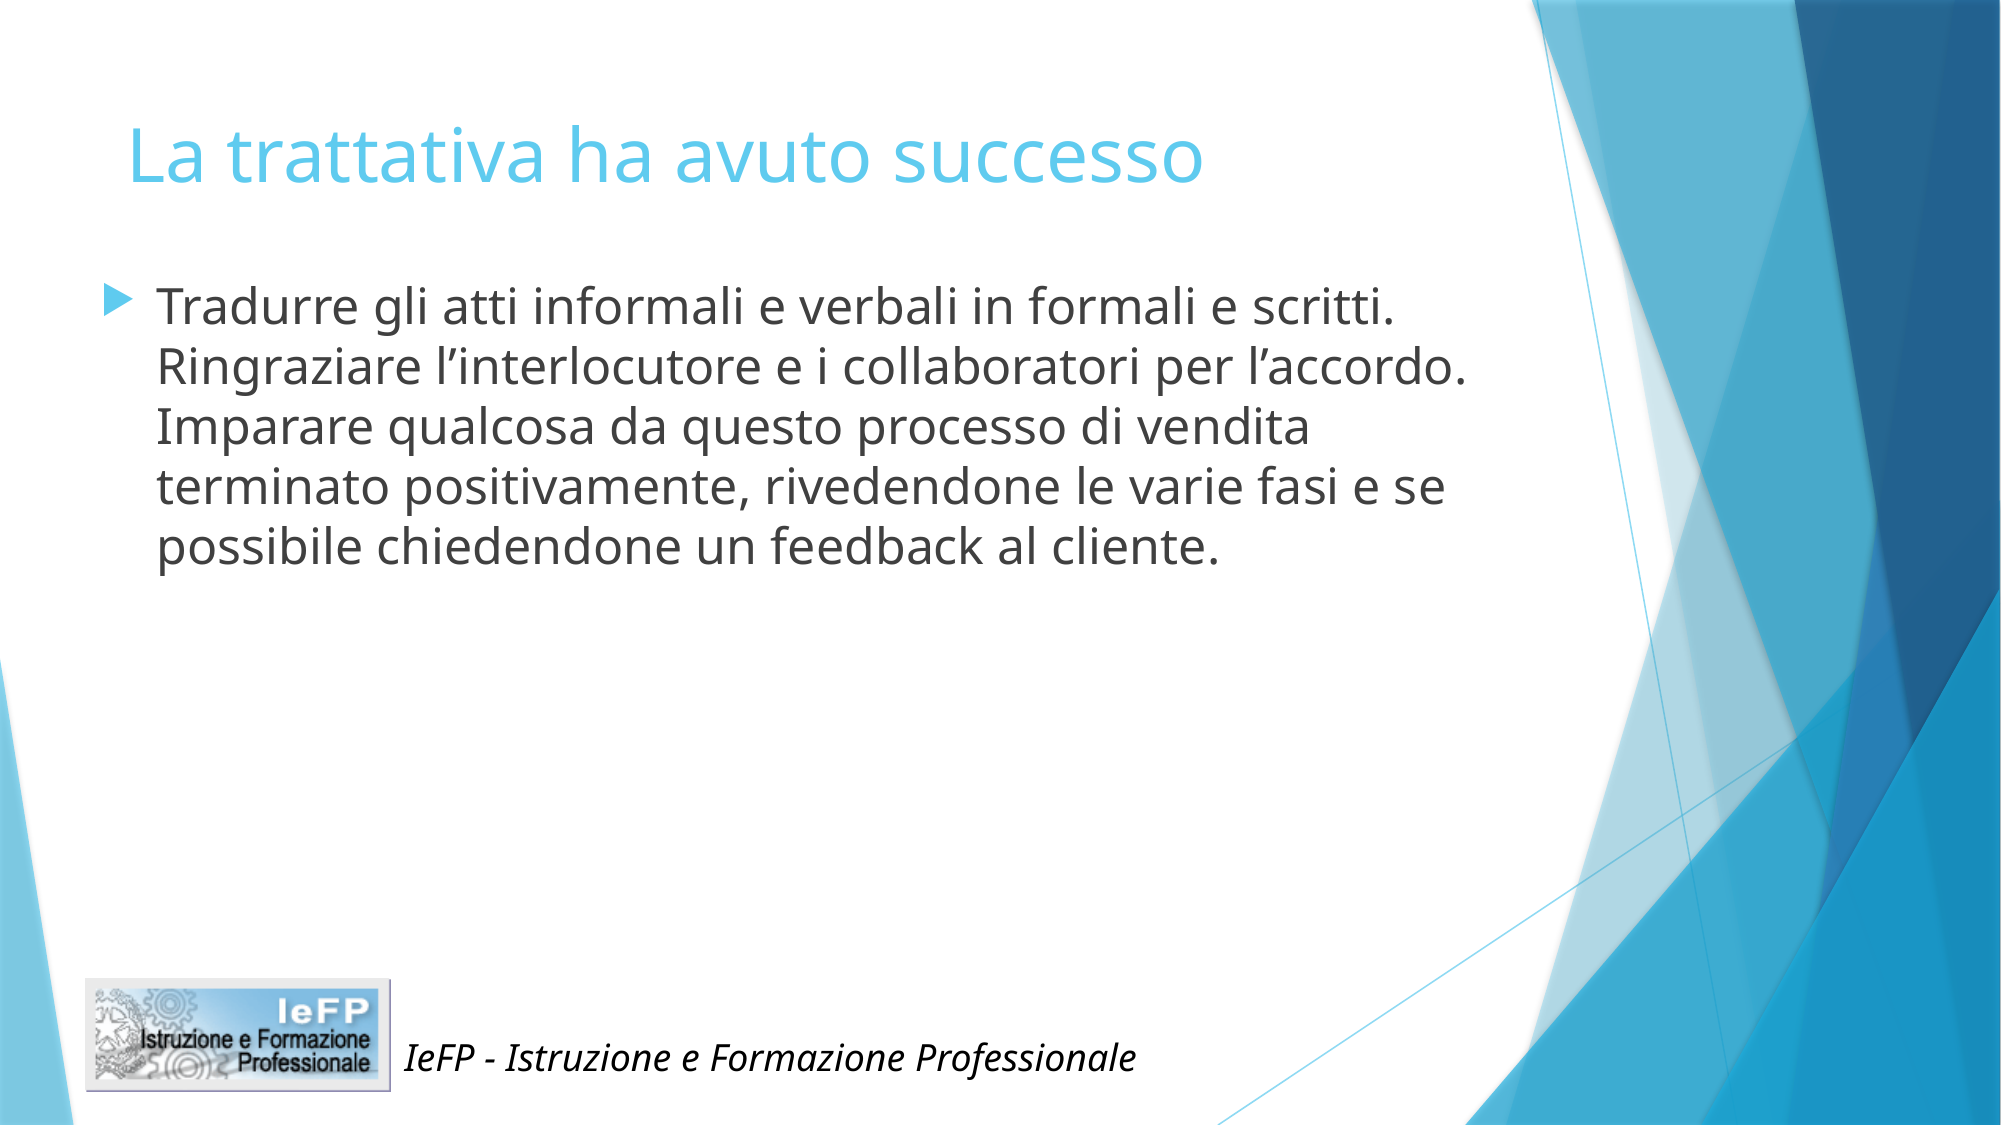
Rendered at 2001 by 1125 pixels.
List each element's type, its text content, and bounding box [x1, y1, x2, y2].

picture [84, 977, 391, 1093]
list Tradurre gli atti informali e verbali in formali e scritti. Ringraziare l’interlocutore e i collaboratori per l’accordo. Imparare qualcosa da questo processo di vendita terminato positivamente, rivedendone le varie fasi e se possibile chiedendone un feedback al cliente. [85, 267, 1496, 904]
title La trattativa ha avuto successo [111, 99, 1522, 317]
text_box IeFP - Istruzione e Formazione Professionale [396, 1026, 1409, 1086]
